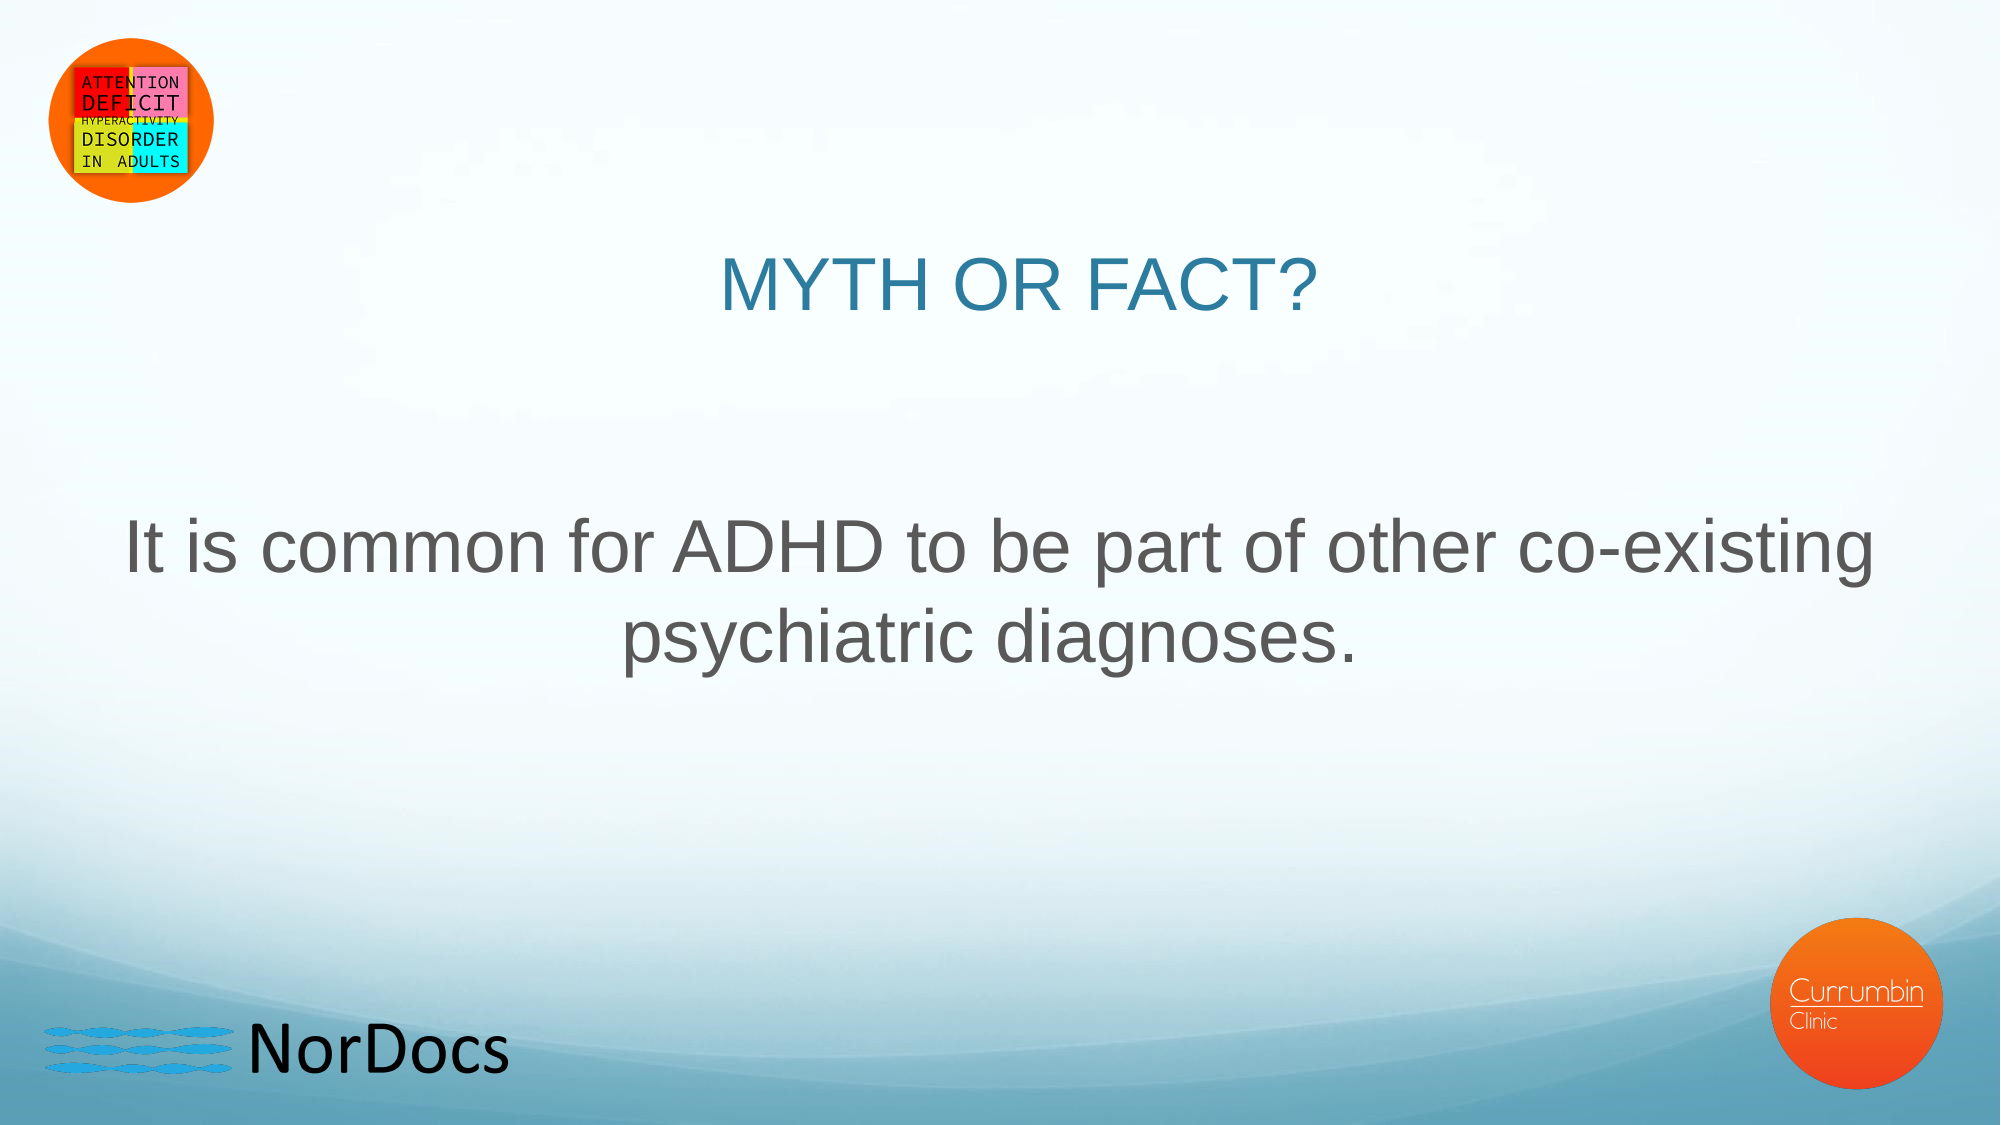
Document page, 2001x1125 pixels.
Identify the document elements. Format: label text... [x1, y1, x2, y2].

picture [0, 0, 2000, 113]
list It is common for ADHD to be part of other co-existing psychiatric diagnoses. [0, 490, 1998, 792]
picture [0, 333, 2000, 1125]
title MYTH OR FACT? [0, 113, 2000, 333]
